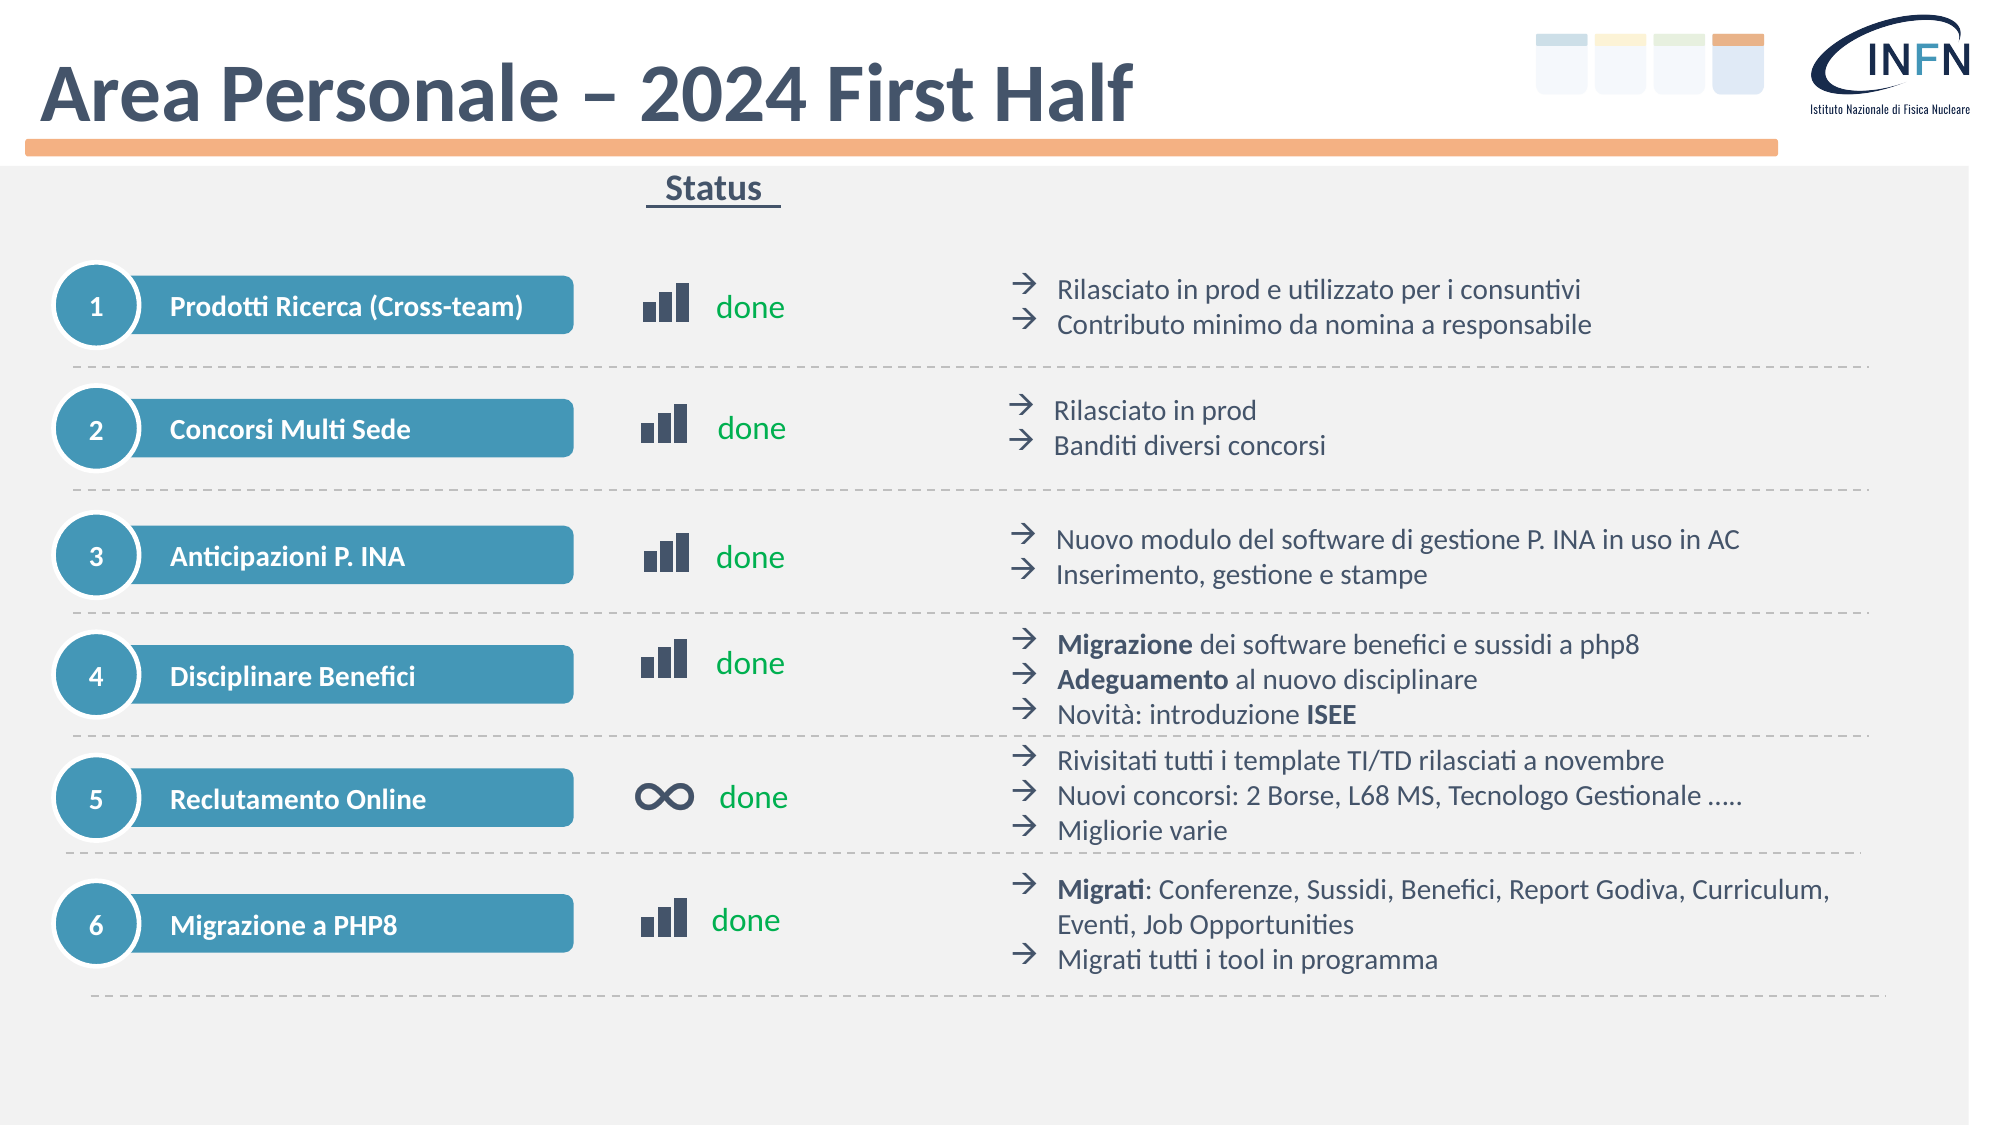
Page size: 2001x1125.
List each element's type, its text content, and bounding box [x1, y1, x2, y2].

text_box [53, 385, 574, 472]
text_box [24, 137, 1780, 158]
text_box done [702, 395, 991, 458]
text_box done [703, 764, 971, 827]
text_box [53, 631, 574, 718]
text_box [1530, 23, 1771, 105]
picture [631, 763, 698, 830]
text_box done [700, 629, 968, 692]
text_box done [700, 274, 968, 336]
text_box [53, 754, 574, 841]
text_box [644, 284, 688, 322]
text_box Area Personale – 2024 First Half [25, 28, 1606, 138]
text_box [644, 533, 689, 571]
text_box Rilasciato in prod e utilizzato per i consuntivi Contributo minimo da nomina a responsabile [995, 245, 1916, 365]
text_box Nuovo modulo del software di gestione P. INA in uso in AC Inserimento, gestione e stampe [993, 495, 1915, 615]
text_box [53, 880, 574, 967]
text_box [642, 405, 687, 443]
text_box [642, 639, 687, 677]
picture [1782, 4, 2000, 125]
text_box [0, 165, 1970, 1125]
text_box done [696, 886, 964, 949]
text_box Migrazione dei software benefici e sussidi a php8 Adeguamento al nuovo disciplinare Novità: introduzione ISEE [995, 623, 1916, 732]
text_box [53, 512, 574, 598]
text_box Rilasciato in prod Banditi diversi concorsi [991, 366, 1912, 487]
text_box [53, 262, 574, 348]
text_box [642, 898, 687, 937]
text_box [609, 154, 818, 216]
text_box Migrati: Conferenze, Sussidi, Benefici, Report Godiva, Curriculum, Eventi, Job Opportunities Migrati tutti i tool in programma [995, 852, 1916, 994]
text_box Rivisitati tutti i template TI/TD rilasciati a novembre Nuovi concorsi: 2 Borse, L68 MS, Tecnologo Gestionale ….. Migliorie varie [995, 740, 1862, 848]
text_box done [700, 524, 993, 586]
